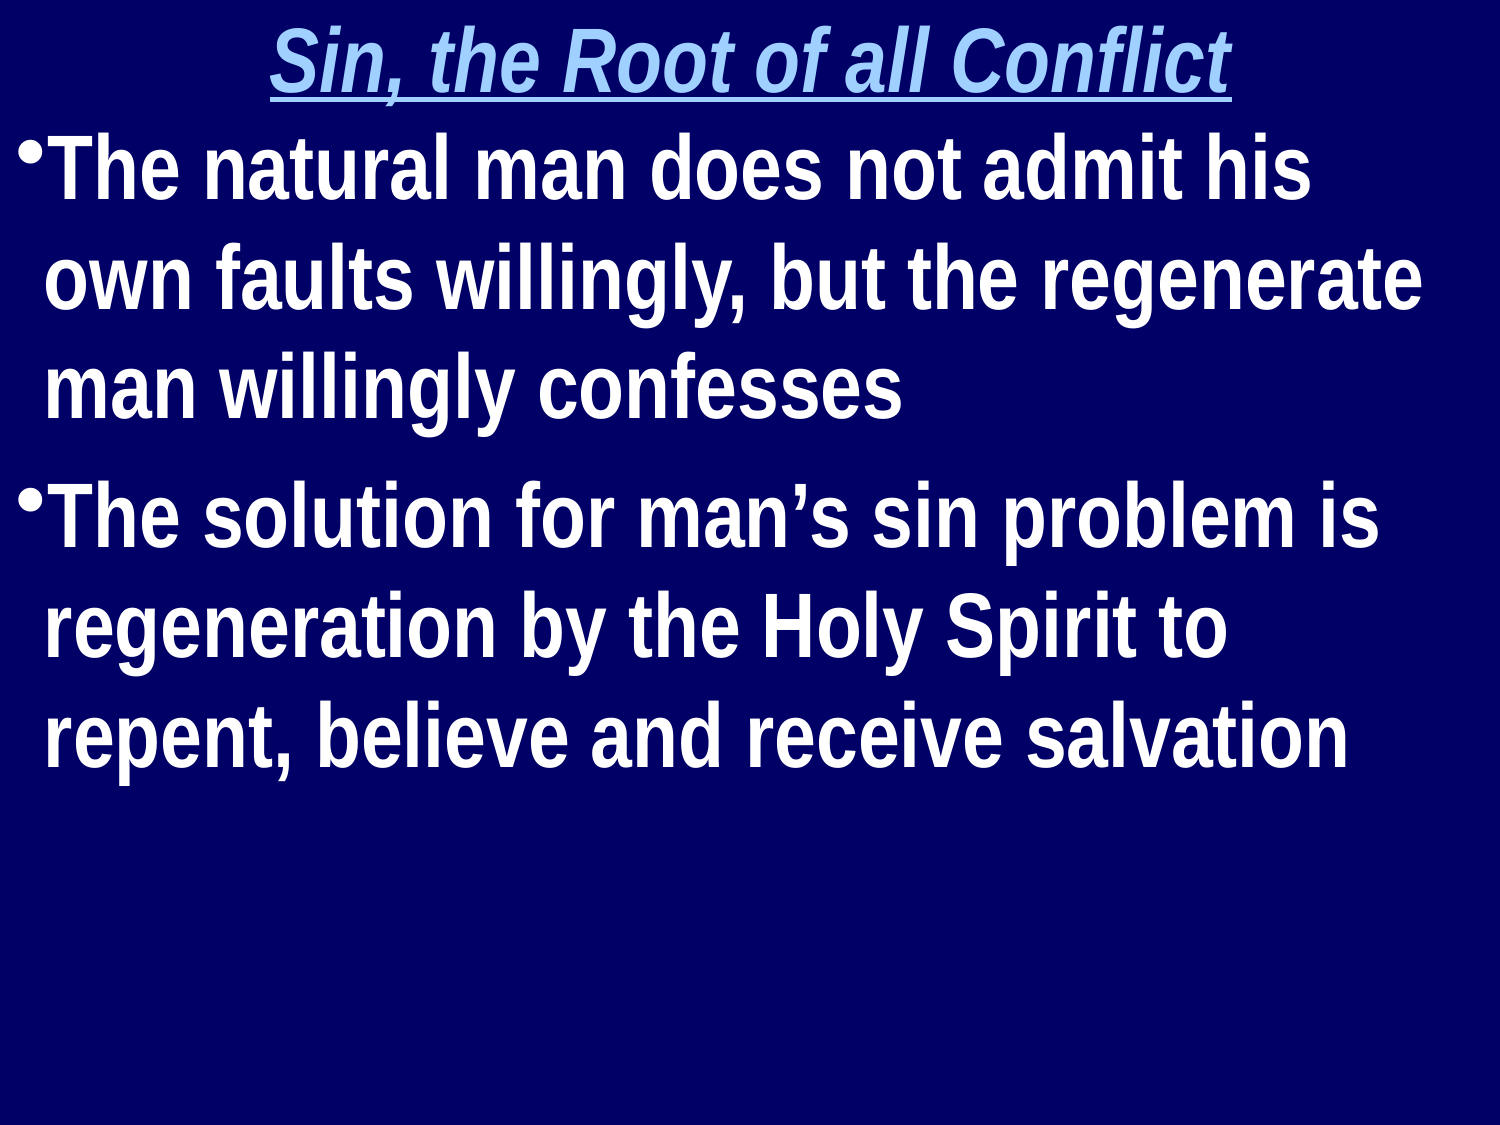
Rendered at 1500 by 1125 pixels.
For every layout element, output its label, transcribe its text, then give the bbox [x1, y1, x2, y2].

list The natural man does not admit his own faults willingly, but the regenerate man willingly confesses The solution for man’s sin problem is regeneration by the Holy Spirit to repent, believe and receive salvation [0, 99, 1500, 1125]
title Sin, the Root of all Conflict [0, 0, 1500, 99]
